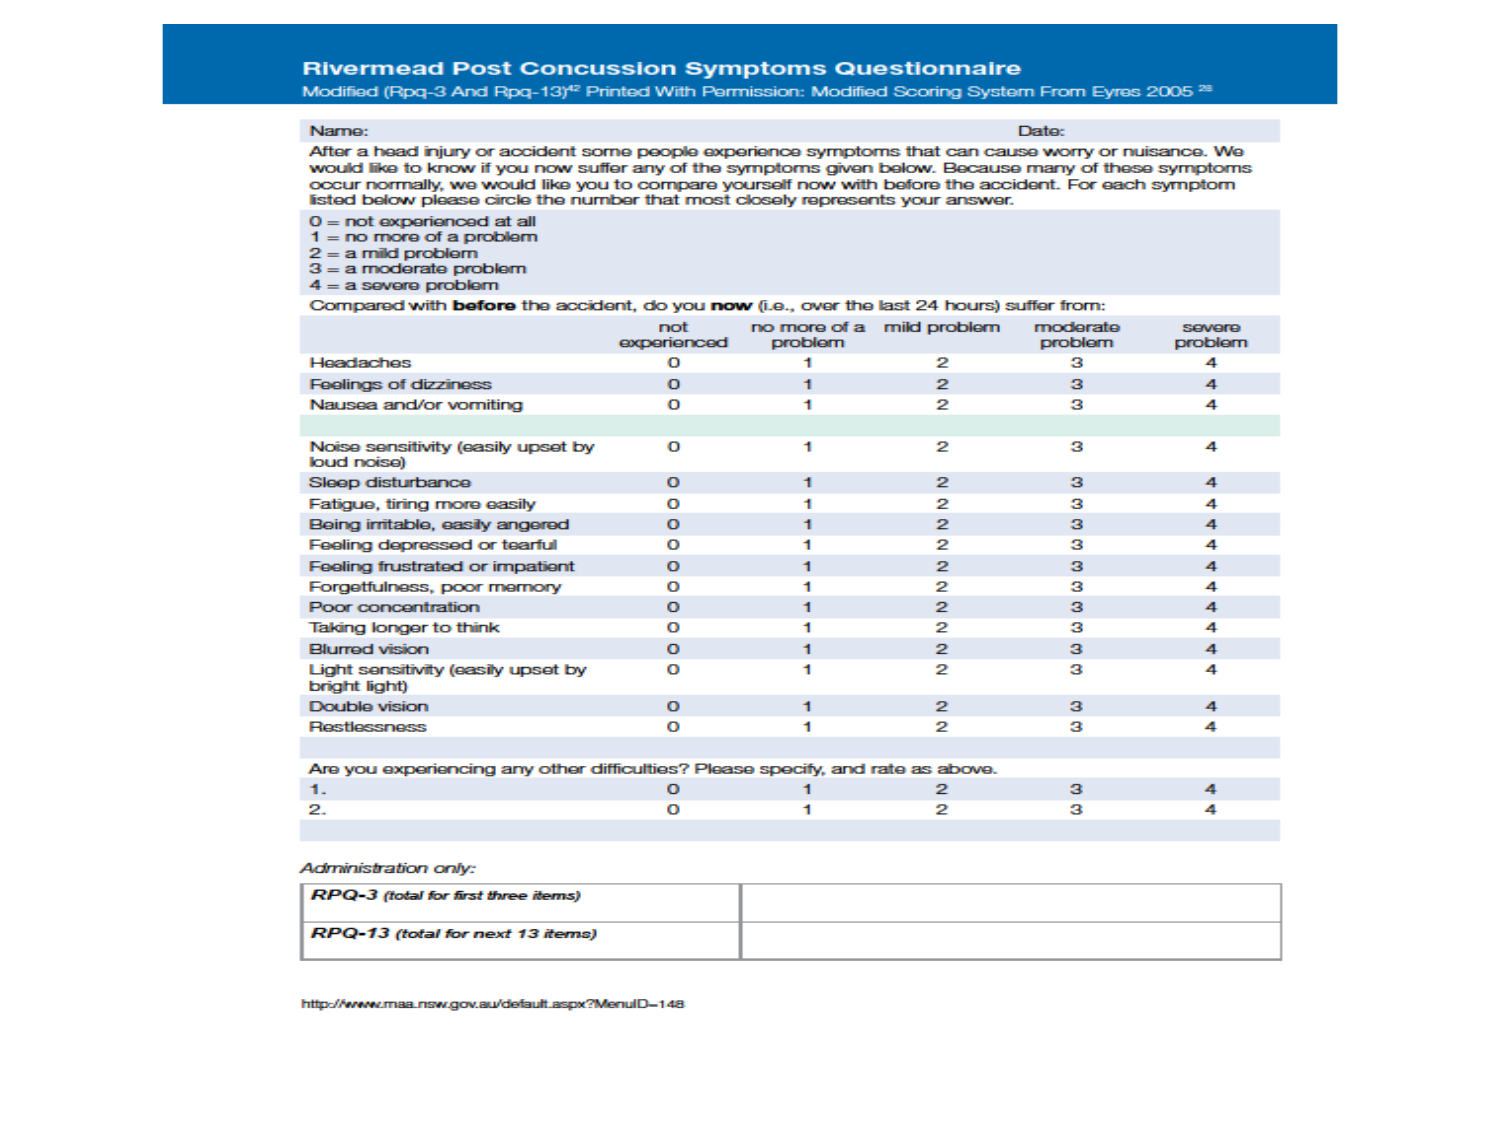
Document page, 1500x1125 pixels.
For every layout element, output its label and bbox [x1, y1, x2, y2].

text_box [162, 24, 1338, 1096]
